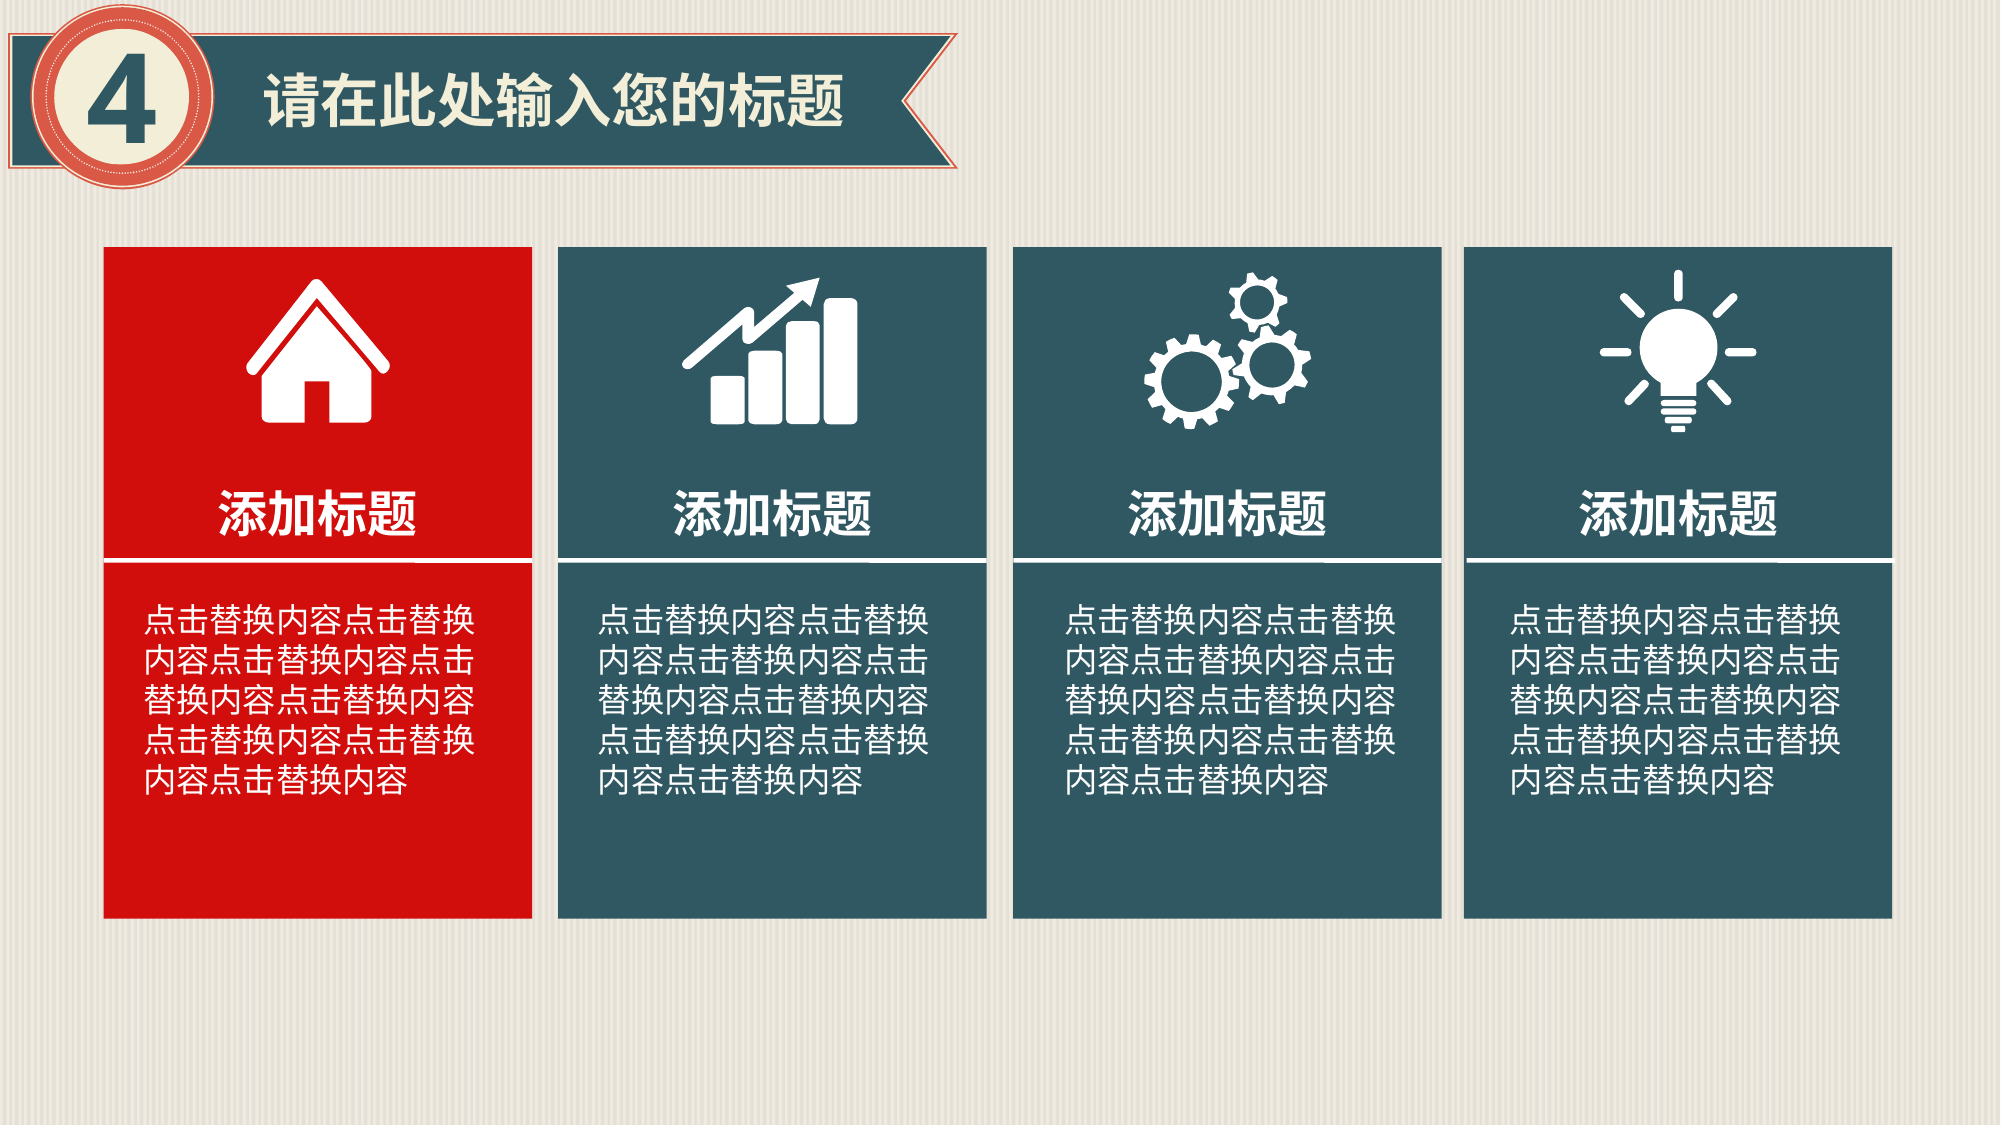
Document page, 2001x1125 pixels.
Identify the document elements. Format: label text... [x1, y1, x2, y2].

text_box [1724, 348, 1757, 357]
text_box 点击替换内容点击替换内容点击替换内容点击替换内容点击替换内容点击替换内容点击替换内容点击替换内容 [582, 591, 968, 806]
text_box [1013, 561, 1442, 919]
text_box [103, 247, 533, 560]
text_box [681, 277, 820, 370]
text_box [1599, 348, 1632, 357]
text_box [1660, 399, 1697, 407]
text_box 点击替换内容点击替换内容点击替换内容点击替换内容点击替换内容点击替换内容点击替换内容点击替换内容 [128, 591, 513, 806]
text_box [1712, 293, 1738, 319]
text_box [103, 561, 533, 919]
text_box [246, 279, 390, 376]
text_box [215, 33, 959, 169]
text_box 添加标题 [1553, 474, 1804, 550]
text_box [558, 247, 987, 560]
text_box [1619, 293, 1645, 319]
text_box [710, 375, 745, 425]
text_box 添加标题 [191, 474, 445, 550]
text_box [1639, 308, 1718, 396]
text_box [1143, 272, 1312, 430]
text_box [30, 4, 215, 190]
text_box [748, 350, 783, 425]
text_box 添加标题 [1100, 474, 1355, 550]
text_box [785, 321, 820, 425]
text_box [1624, 379, 1649, 406]
text_box 点击替换内容点击替换内容点击替换内容点击替换内容点击替换内容点击替换内容点击替换内容点击替换内容 [1495, 591, 1880, 806]
text_box [1013, 247, 1442, 560]
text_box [8, 33, 30, 169]
text_box [261, 306, 372, 423]
text_box [1707, 379, 1732, 406]
text_box 添加标题 [646, 474, 899, 550]
text_box [1670, 425, 1686, 433]
picture [0, 0, 2001, 1125]
text_box [1674, 269, 1683, 302]
text_box [558, 561, 987, 919]
text_box [1463, 247, 1893, 919]
text_box [1660, 408, 1697, 415]
text_box [823, 298, 858, 425]
text_box [1664, 416, 1692, 424]
text_box 点击替换内容点击替换内容点击替换内容点击替换内容点击替换内容点击替换内容点击替换内容点击替换内容 [1049, 591, 1434, 806]
